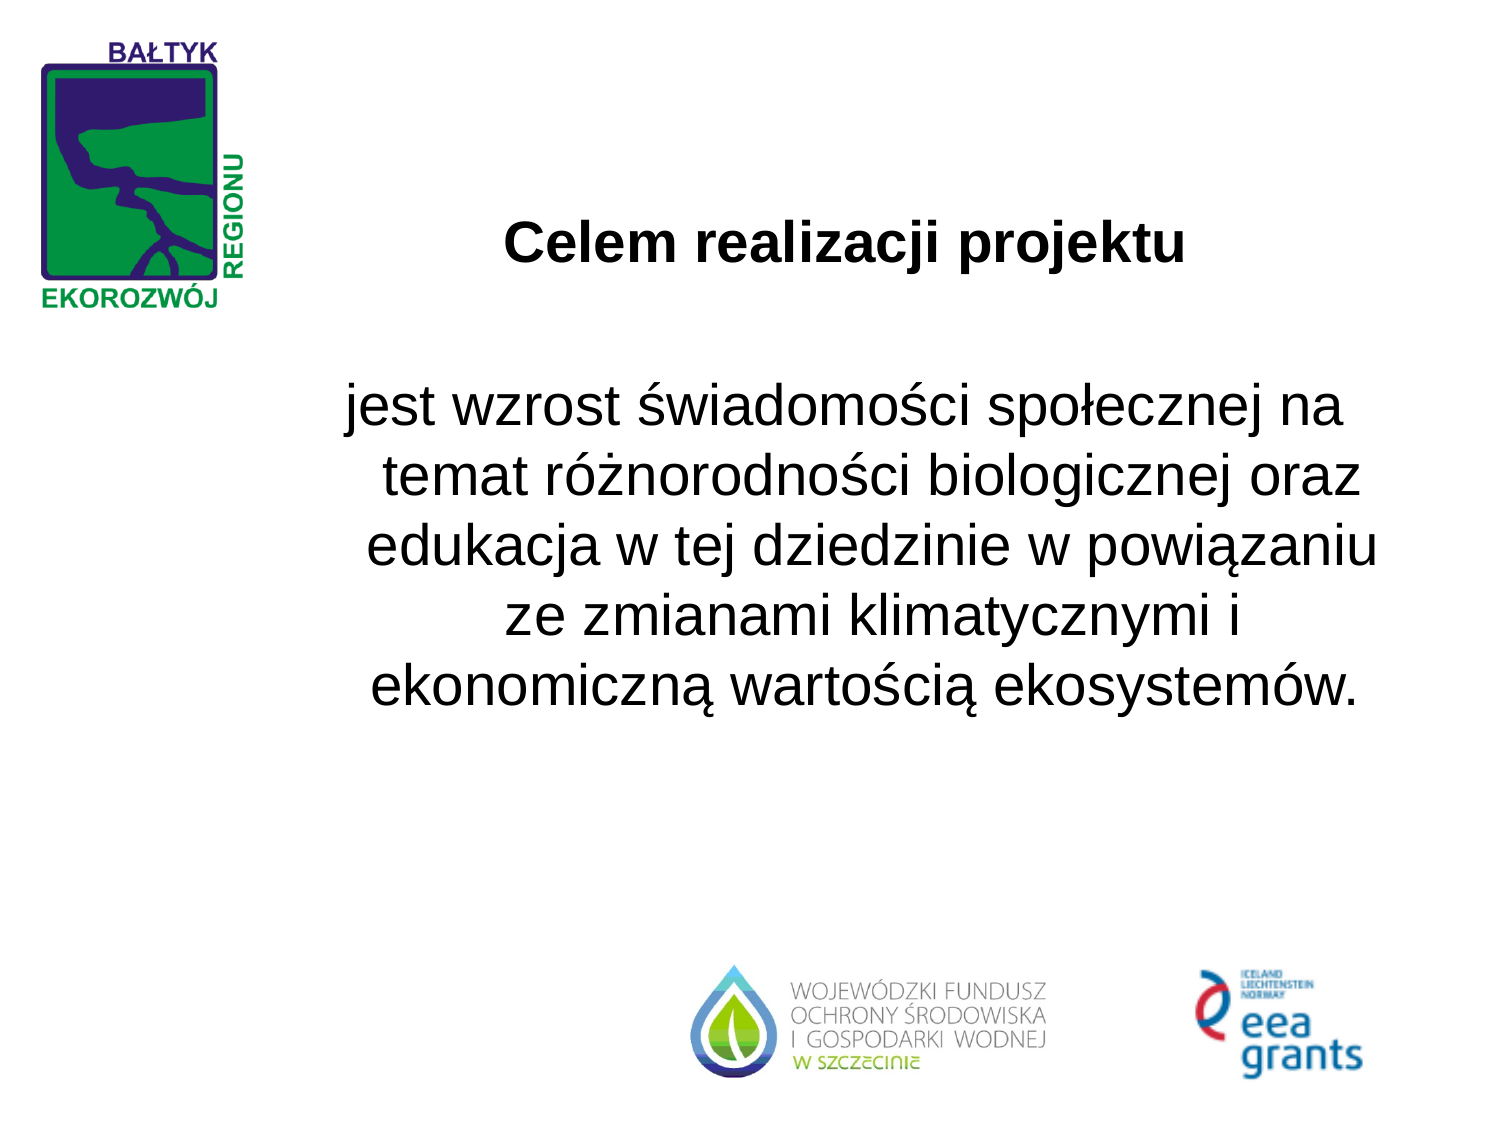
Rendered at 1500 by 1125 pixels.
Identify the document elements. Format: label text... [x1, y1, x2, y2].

picture [690, 963, 1046, 1079]
picture [40, 42, 243, 309]
picture [1163, 963, 1392, 1083]
list Celem realizacji projektu jest wzrost świadomości społecznej na temat różnorodności biologicznej oraz edukacja w tej dziedzinie w powiązaniu ze zmianami klimatycznymi i ekonomiczną wartością ekosystemów. [265, 196, 1426, 894]
